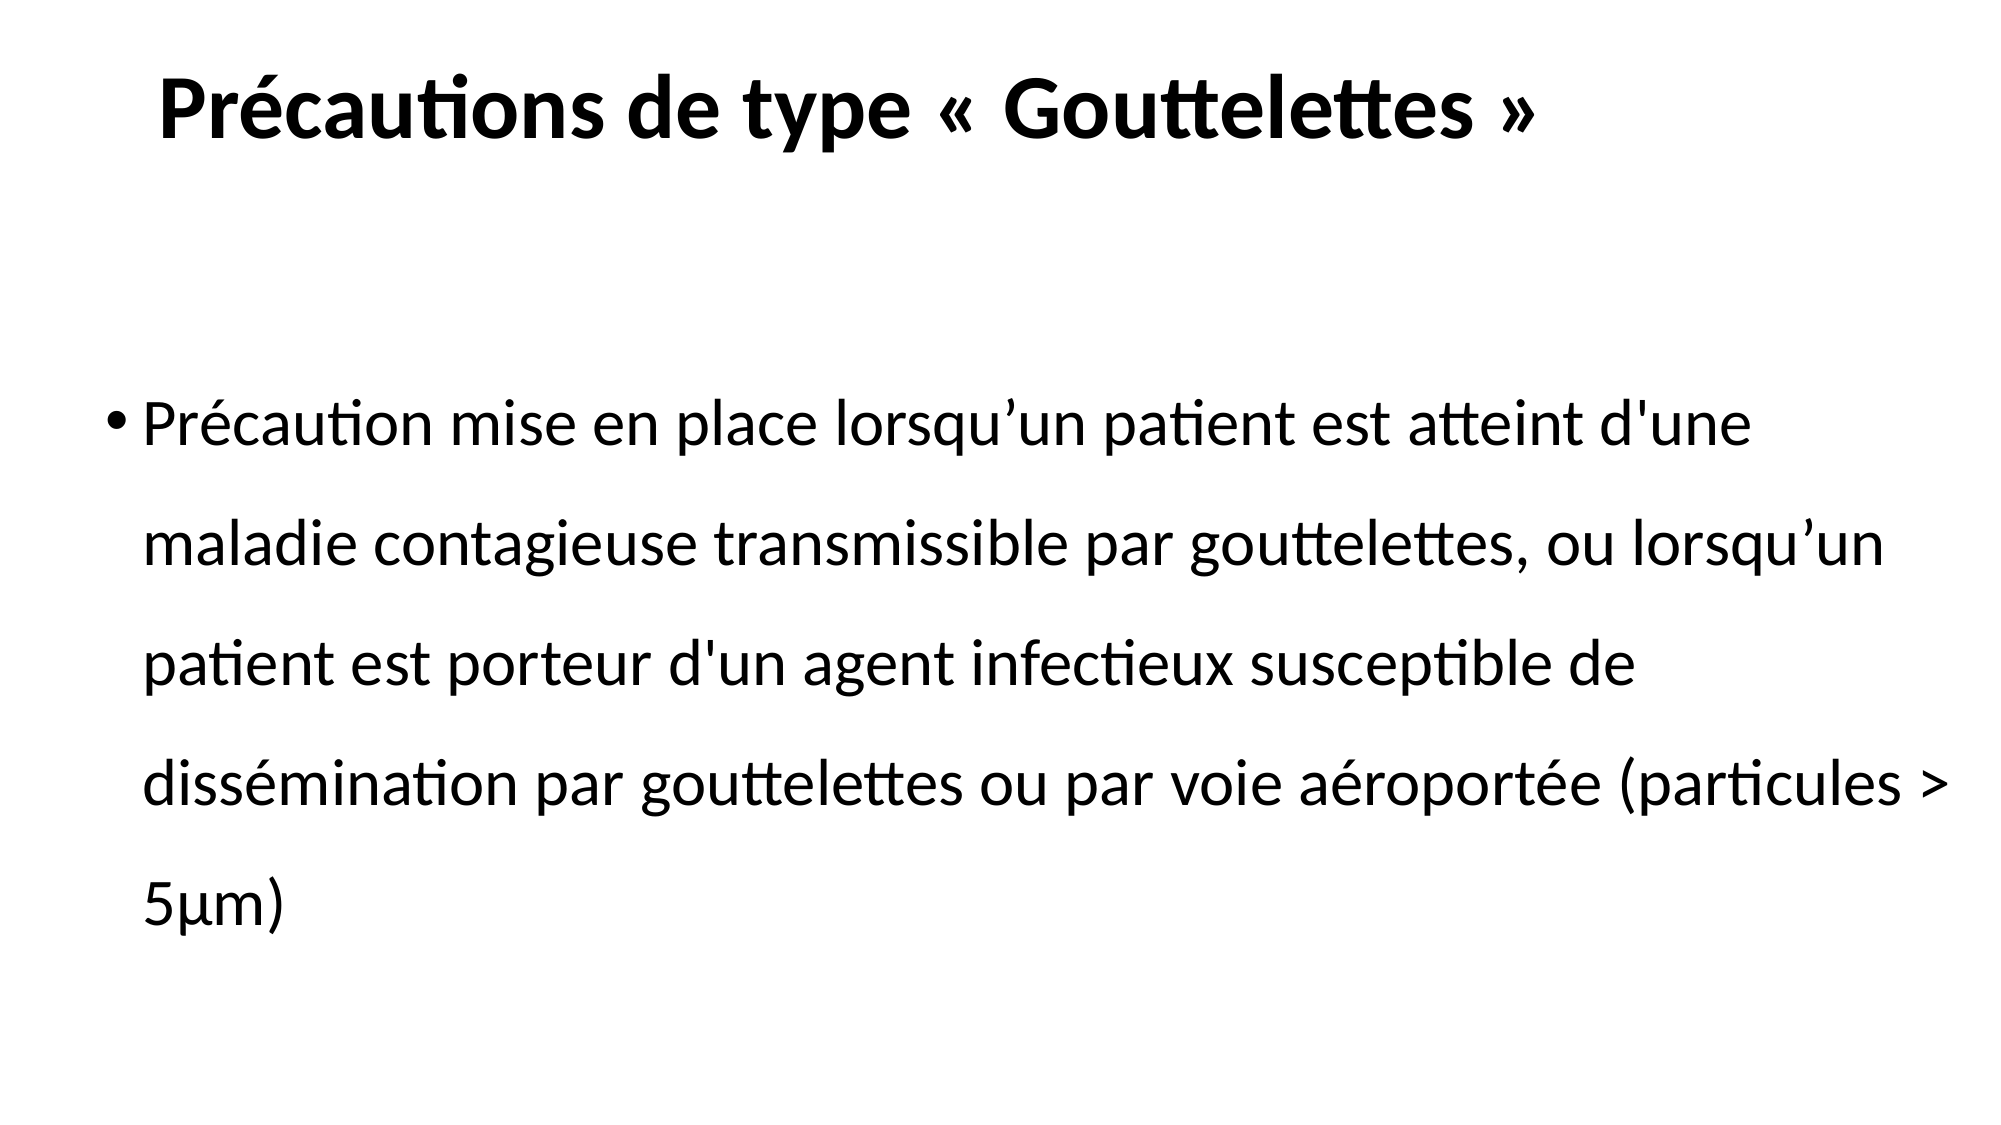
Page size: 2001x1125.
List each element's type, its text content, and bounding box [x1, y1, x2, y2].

title Précautions de type « Gouttelettes » [143, 0, 1869, 217]
list Précaution mise en place lorsqu’un patient est atteint d'une maladie contagieuse transmissible par gouttelettes, ou lorsqu’un patient est porteur d'un agent infectieux susceptible de dissémination par gouttelettes ou par voie aéroportée (particules > 5μm) [90, 217, 2000, 1061]
